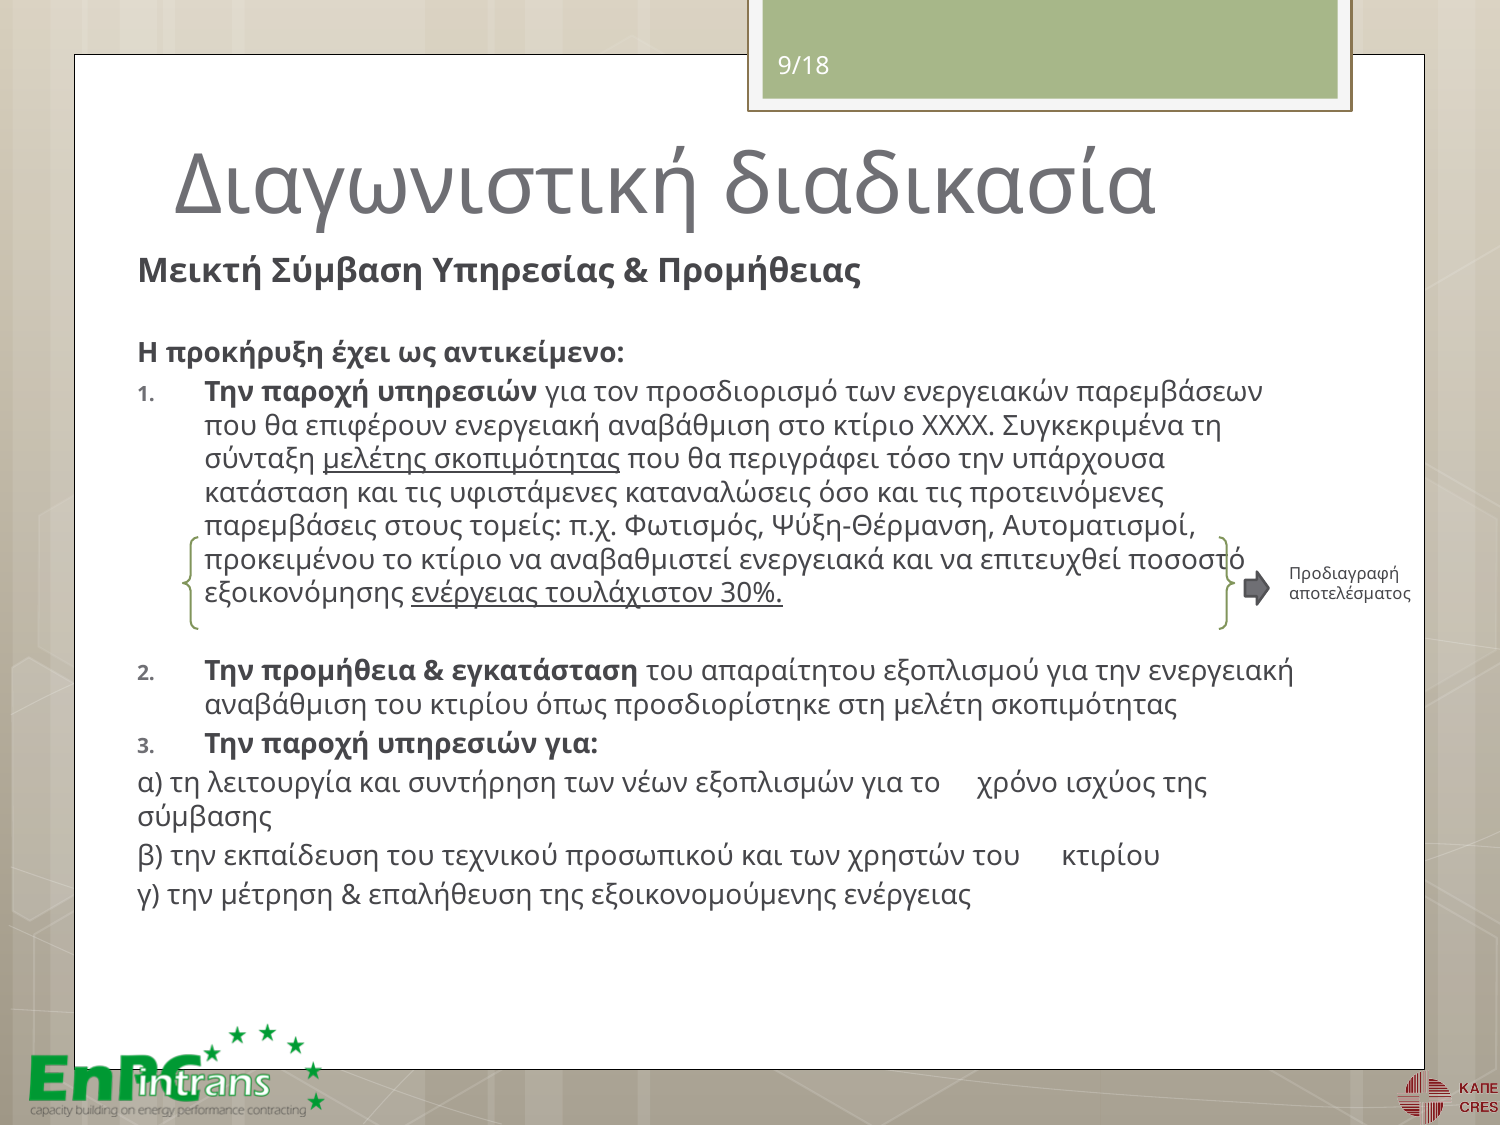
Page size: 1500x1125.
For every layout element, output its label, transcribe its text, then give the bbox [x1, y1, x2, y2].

title Διαγωνιστική διαδικασία [159, 50, 1312, 239]
list Μεικτή Σύμβαση Υπηρεσίας & Προμήθειας Η προκήρυξη έχει ως αντικείμενο: Την παροχή υπηρεσιών για τον προσδιορισμό των ενεργειακών παρεμβάσεων που θα επιφέρουν ενεργειακή αναβάθμιση στο κτίριο ΧΧΧΧ. Συγκεκριμένα τη σύνταξη μελέτης σκοπιμότητας που θα περιγράφει τόσο την υπάρχουσα κατάσταση και τις υφιστάμενες καταναλώσεις όσο και τις προτεινόμενες παρεμβάσεις στους τομείς: π.χ. Φωτισμός, Ψύξη-Θέρμανση, Αυτοματισμοί, προκειμένου το κτίριο να αναβαθμιστεί ενεργειακά και να επιτευχθεί ποσοστό εξοικονόμησης ενέργειας τουλάχιστον 30%. Την προμήθεια & εγκατάσταση του απαραίτητου εξοπλισμού για την ενεργειακή αναβάθμιση του κτιρίου όπως προσδιορίστηκε στη μελέτη σκοπιμότητας Την παροχή υπηρεσιών για: α) τη λειτουργία και συντήρηση των νέων εξοπλισμών για το χρόνο ισχύος της σύμβασης β) την εκπαίδευση του τεχνικού προσωπικού και των χρηστών του κτιρίου γ) την μέτρηση & επαλήθευση της εξοικονομούμενης ενέργειας [112, 241, 1317, 963]
text_box [182, 536, 1236, 630]
picture [1397, 1070, 1498, 1125]
text_box [1243, 570, 1270, 606]
picture [29, 1023, 325, 1117]
text_box Προδιαγραφή αποτελέσματος [1274, 555, 1476, 610]
slide_number 9/18 [762, 36, 982, 97]
